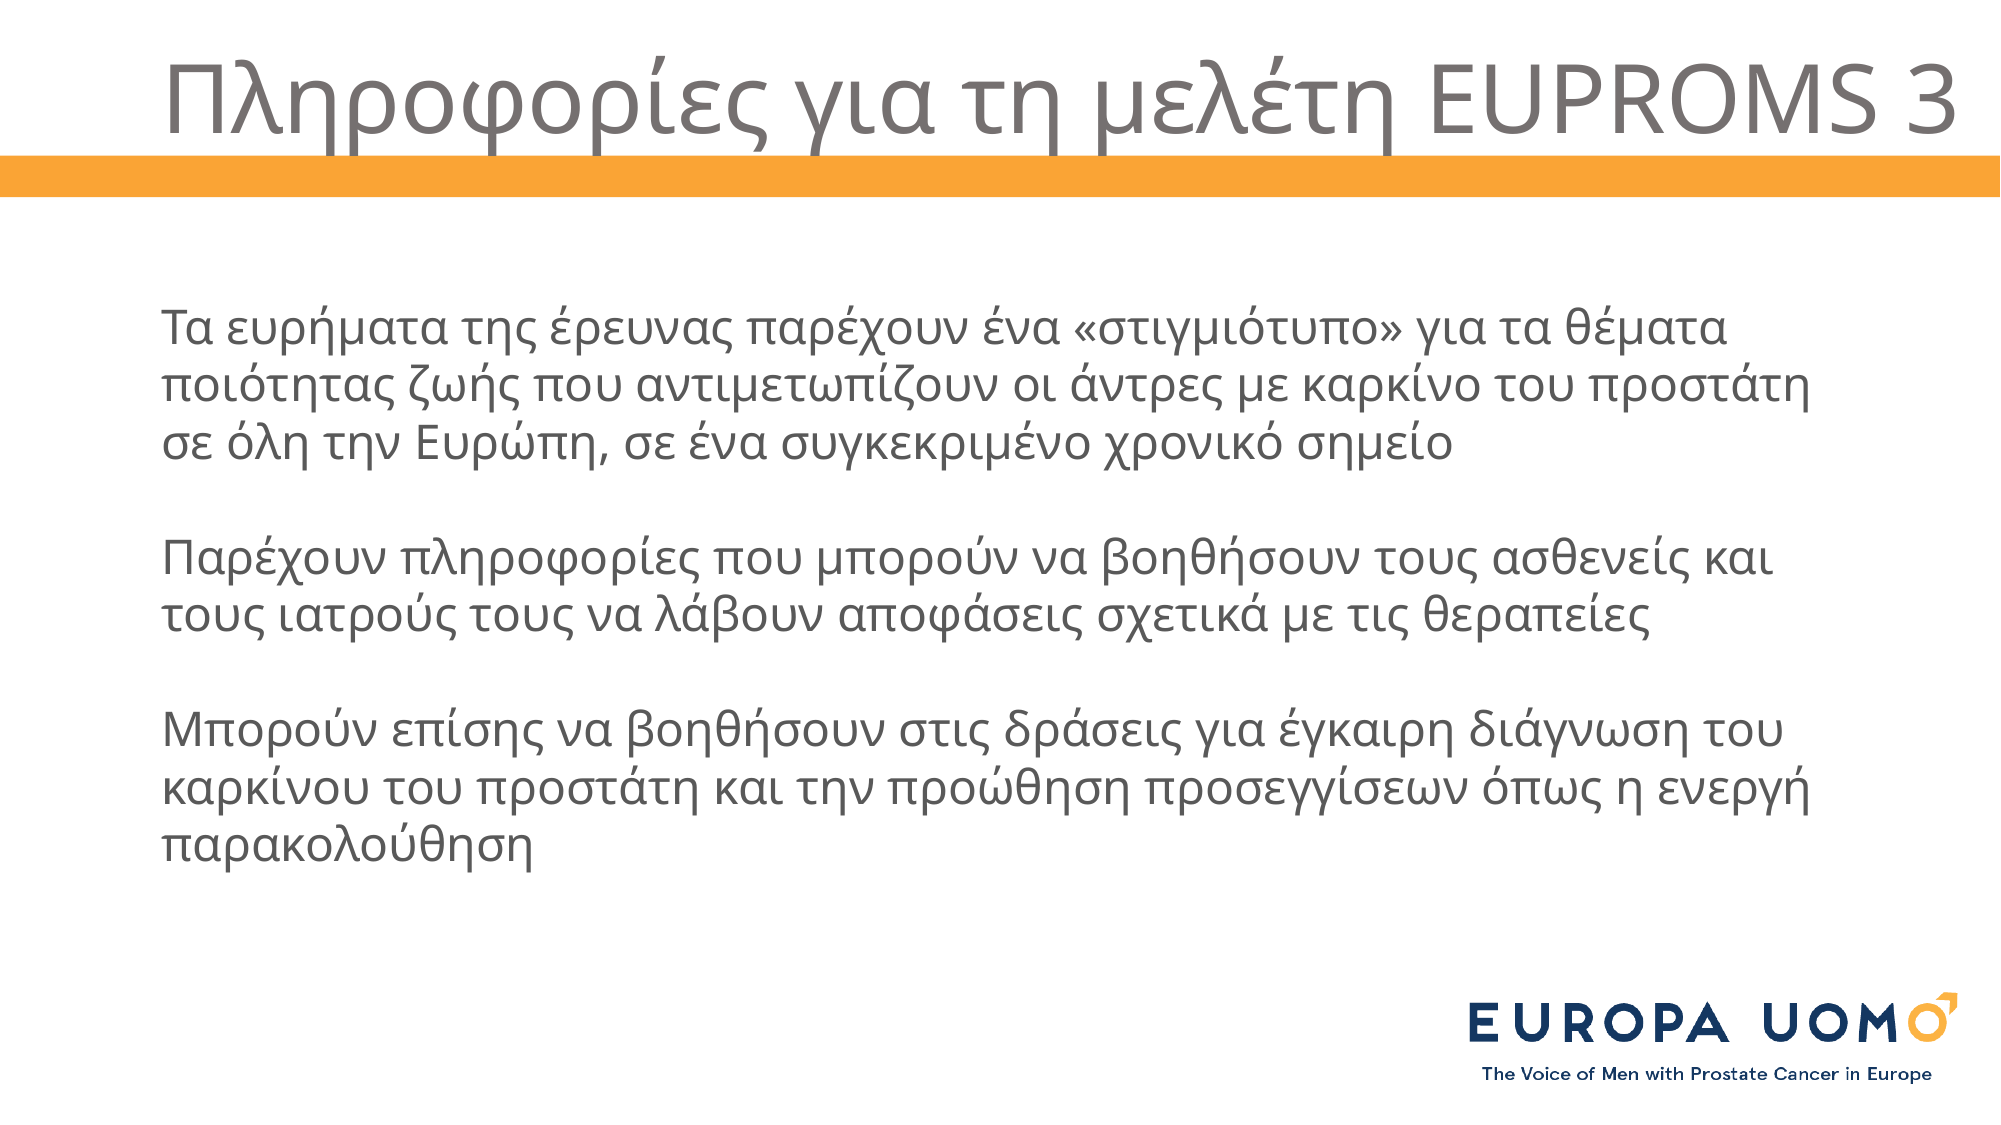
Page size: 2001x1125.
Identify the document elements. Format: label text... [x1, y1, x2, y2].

picture [1455, 992, 1958, 1085]
text_box Πληροφορίες για τη μελέτη EUPROMS 3 [146, 30, 2000, 161]
text_box [0, 155, 2000, 198]
text_box Τα ευρήματα της έρευνας παρέχουν ένα «στιγμιότυπο» για τα θέματα ποιότητας ζωής που αντιμετωπίζουν οι άντρες με καρκίνο του προστάτη σε όλη την Ευρώπη, σε ένα συγκεκριμένο χρονικό σημείο Παρέχουν πληροφορίες που μπορούν να βοηθήσουν τους ασθενείς και τους ιατρούς τους να λάβουν αποφάσεις σχετικά με τις θεραπείες Μπορούν επίσης να βοηθήσουν στις δράσεις για έγκαιρη διάγνωση του καρκίνου του προστάτη και την προώθηση προσεγγίσεων όπως η ενεργή παρακολούθηση [146, 289, 1878, 999]
